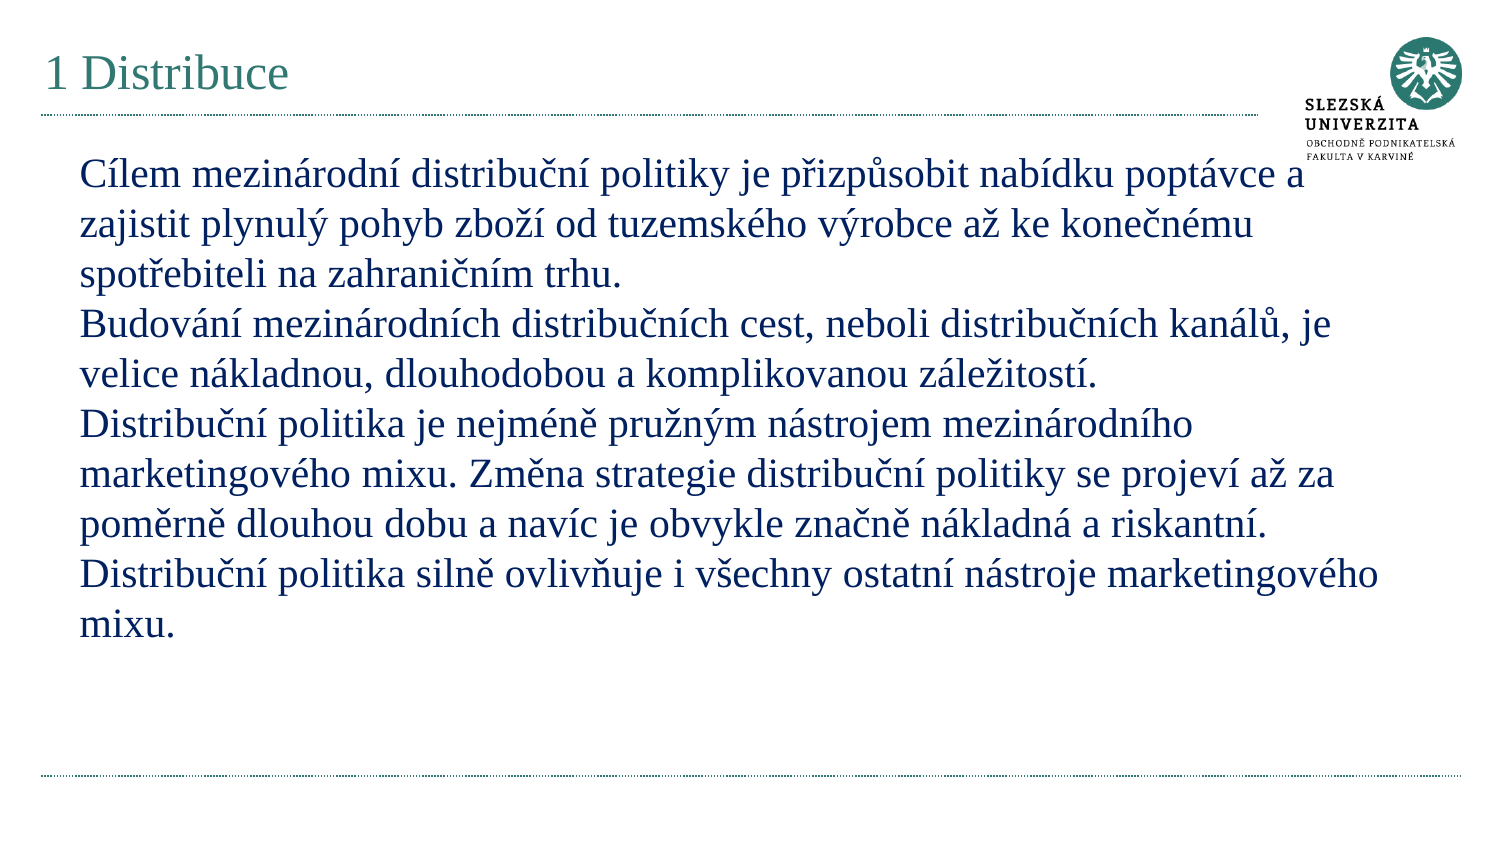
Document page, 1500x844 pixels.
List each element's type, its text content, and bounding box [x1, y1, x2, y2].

title 1 Distribuce [29, 32, 1199, 116]
picture [1305, 37, 1462, 160]
list Cílem mezinárodní distribuční politiky je přizpůsobit nabídku poptávce a zajistit plynulý pohyb zboží od tuzemského výrobce až ke konečnému spotřebiteli na zahraničním trhu. Budování mezinárodních distribučních cest, neboli distribučních kanálů, je velice nákladnou, dlouhodobou a komplikovanou záležitostí. Distribuční politika je nejméně pružným nástrojem mezinárodního marketingového mixu. Změna strategie distribuční politiky se projeví až za poměrně dlouhou dobu a navíc je obvykle značně nákladná a riskantní. Distribuční politika silně ovlivňuje i všechny ostatní nástroje marketingového mixu. [64, 138, 1424, 635]
